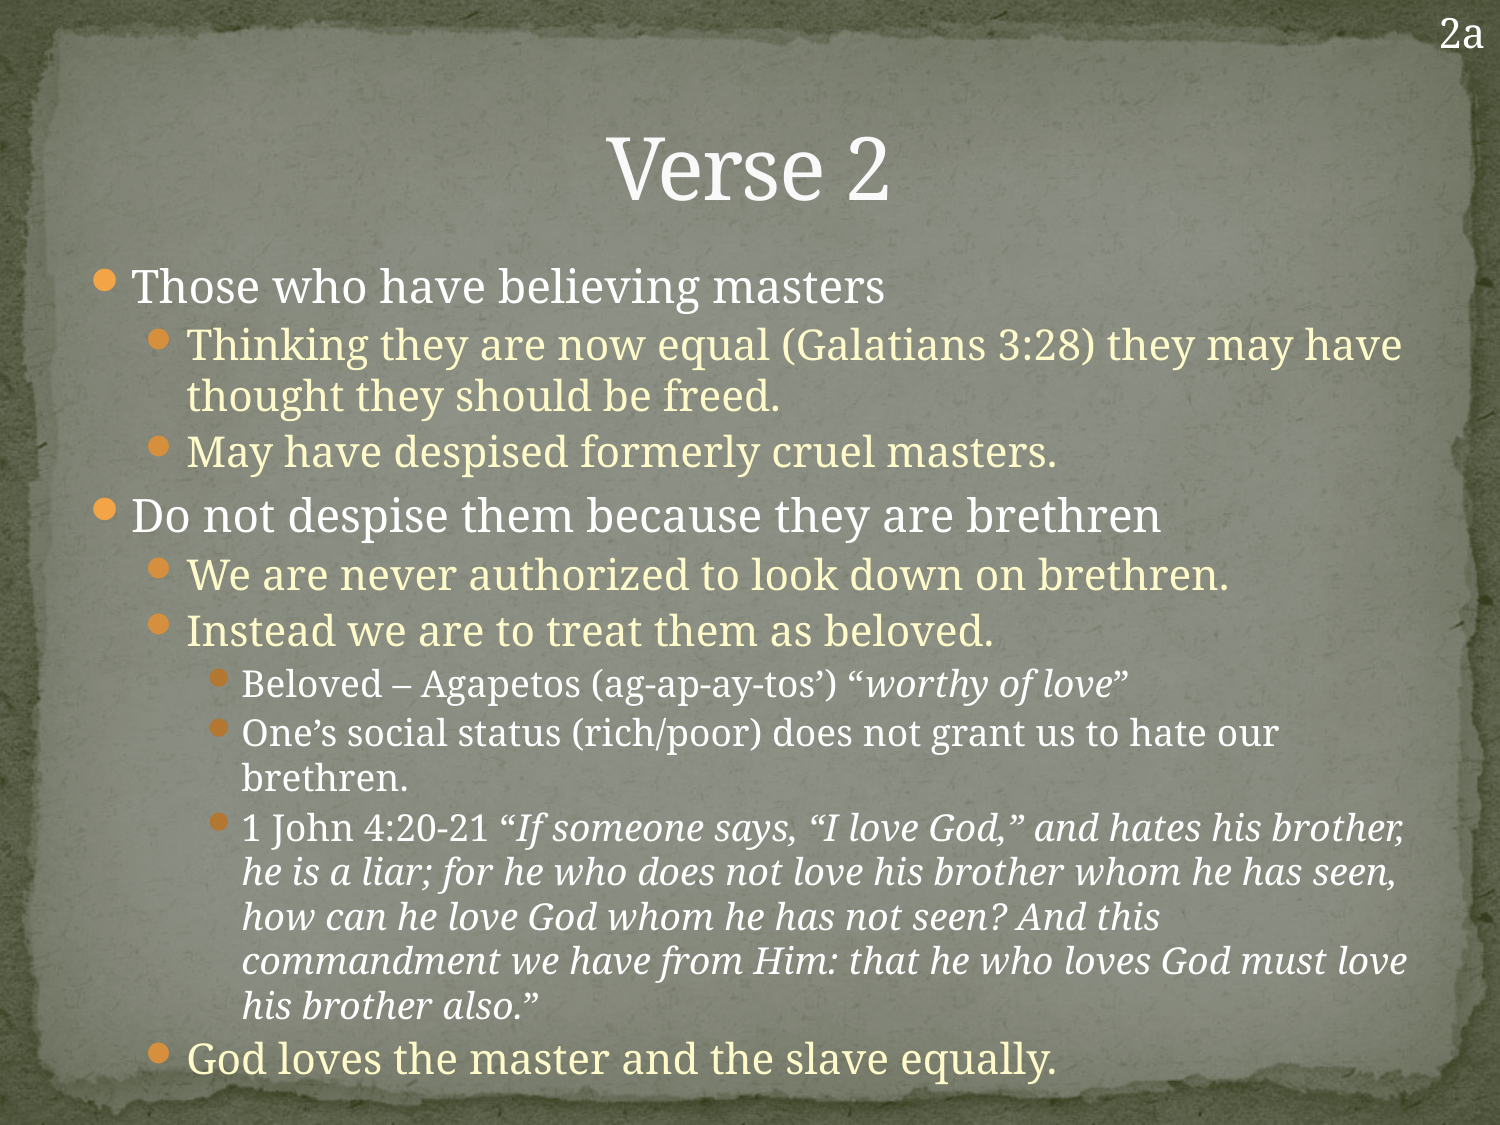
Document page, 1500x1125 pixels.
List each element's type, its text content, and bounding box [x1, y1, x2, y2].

title Verse 2 [74, 24, 1425, 225]
footer 2a [912, 0, 1500, 63]
list Those who have believing masters Thinking they are now equal (Galatians 3:28) they may have thought they should be freed. May have despised formerly cruel masters. Do not despise them because they are brethren We are never authorized to look down on brethren. Instead we are to treat them as beloved. Beloved – Agapetos (ag-ap-ay-tos’) “worthy of love” One’s social status (rich/poor) does not grant us to hate our brethren. 1 John 4:20-21 “If someone says, “I love God,” and hates his brother, he is a liar; for he who does not love his brother whom he has seen, how can he love God whom he has not seen? And this commandment we have from Him: that he who loves God must love his brother also.” God loves the master and the slave equally. [74, 249, 1426, 1101]
